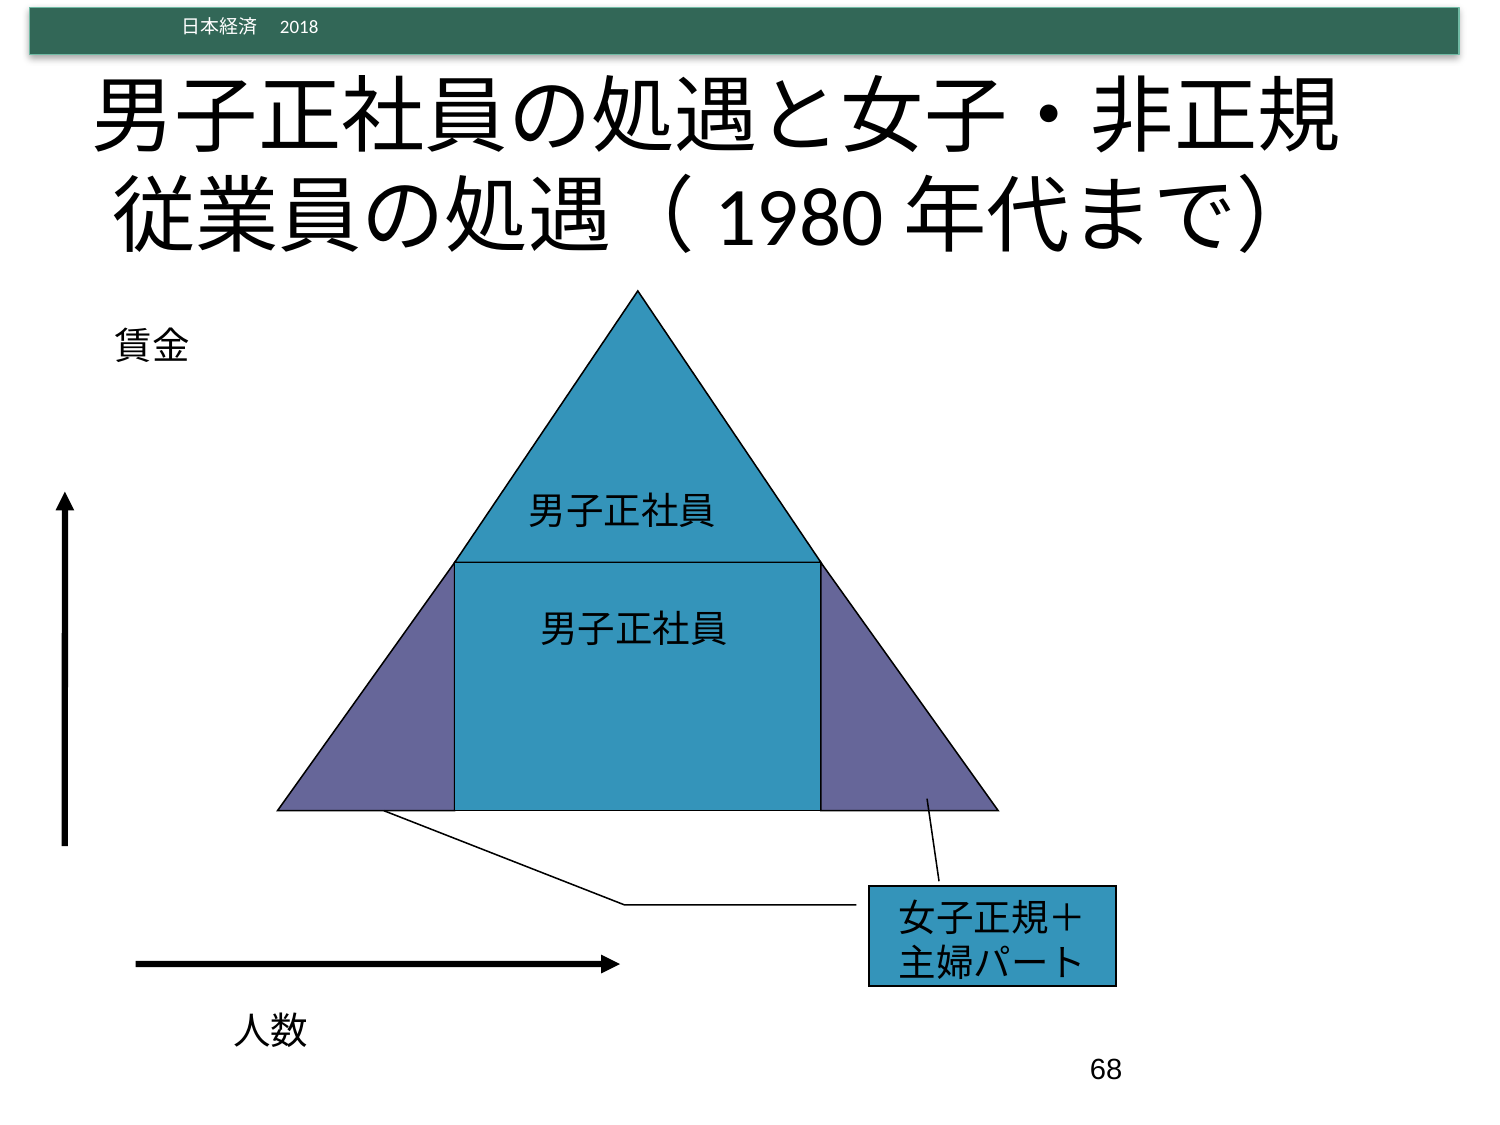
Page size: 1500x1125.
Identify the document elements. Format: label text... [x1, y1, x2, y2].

text_box 男子正社員 [525, 597, 845, 658]
text_box [501, 515, 904, 576]
slide_number 68 [1074, 1042, 1425, 1103]
text_box [454, 290, 765, 562]
text_box [454, 562, 821, 811]
text_box [821, 562, 999, 811]
text_box 賃金 [100, 314, 373, 374]
text_box [277, 563, 454, 811]
text_box [135, 957, 621, 971]
text_box 女子正規＋主婦パート [868, 886, 1117, 987]
text_box 人数 [218, 999, 491, 1060]
text_box 男子正社員 [513, 479, 833, 540]
text_box [58, 491, 72, 847]
title 男子正社員の処遇と女子・非正規従業員の処遇（1980年代まで） [41, 54, 1392, 243]
